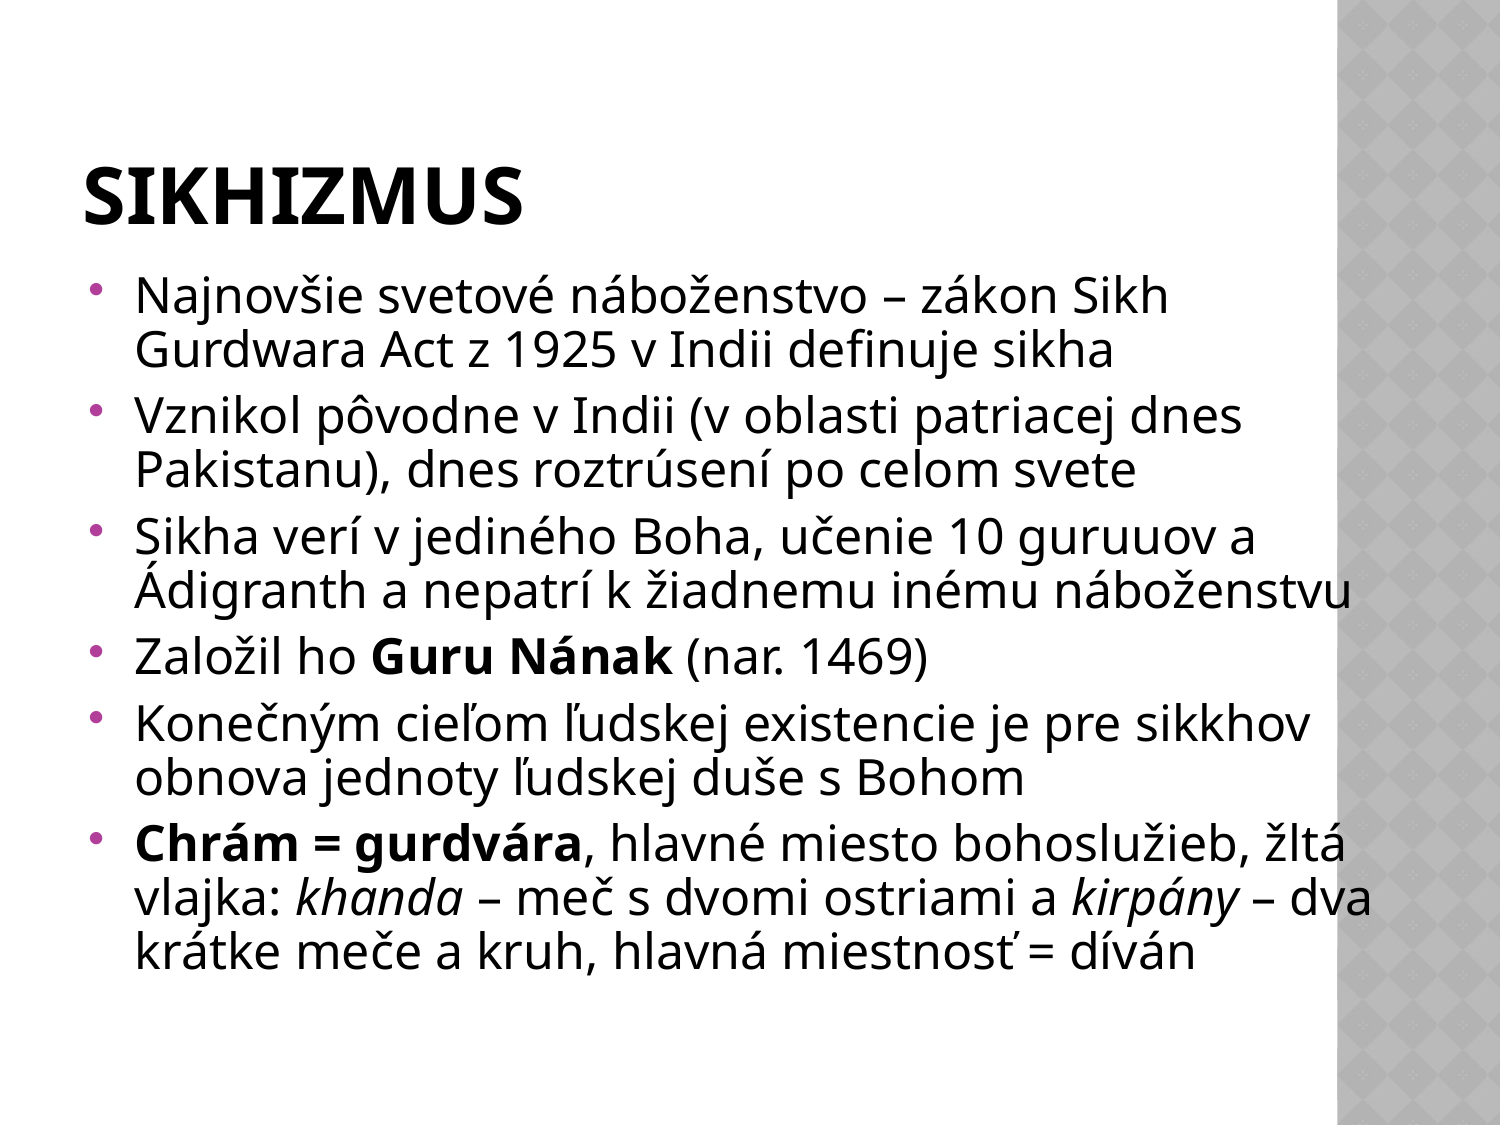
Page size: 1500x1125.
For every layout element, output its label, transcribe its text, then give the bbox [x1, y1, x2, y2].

list Najnovšie svetové náboženstvo – zákon Sikh Gurdwara Act z 1925 v Indii definuje sikha Vznikol pôvodne v Indii (v oblasti patriacej dnes Pakistanu), dnes roztrúsení po celom svete Sikha verí v jediného Boha, učenie 10 guruuov a Ádigranth a nepatrí k žiadnemu inému náboženstvu Založil ho Guru Nának (nar. 1469) Konečným cieľom ľudskej existencie je pre sikkhov obnova jednoty ľudskej duše s Bohom Chrám = gurdvára, hlavné miesto bohoslužieb, žltá vlajka: khanda – meč s dvomi ostriami a kirpány – dva krátke meče a kruh, hlavná miestnosť = díván [74, 262, 1426, 1071]
title Sikhizmus [75, 52, 1263, 240]
